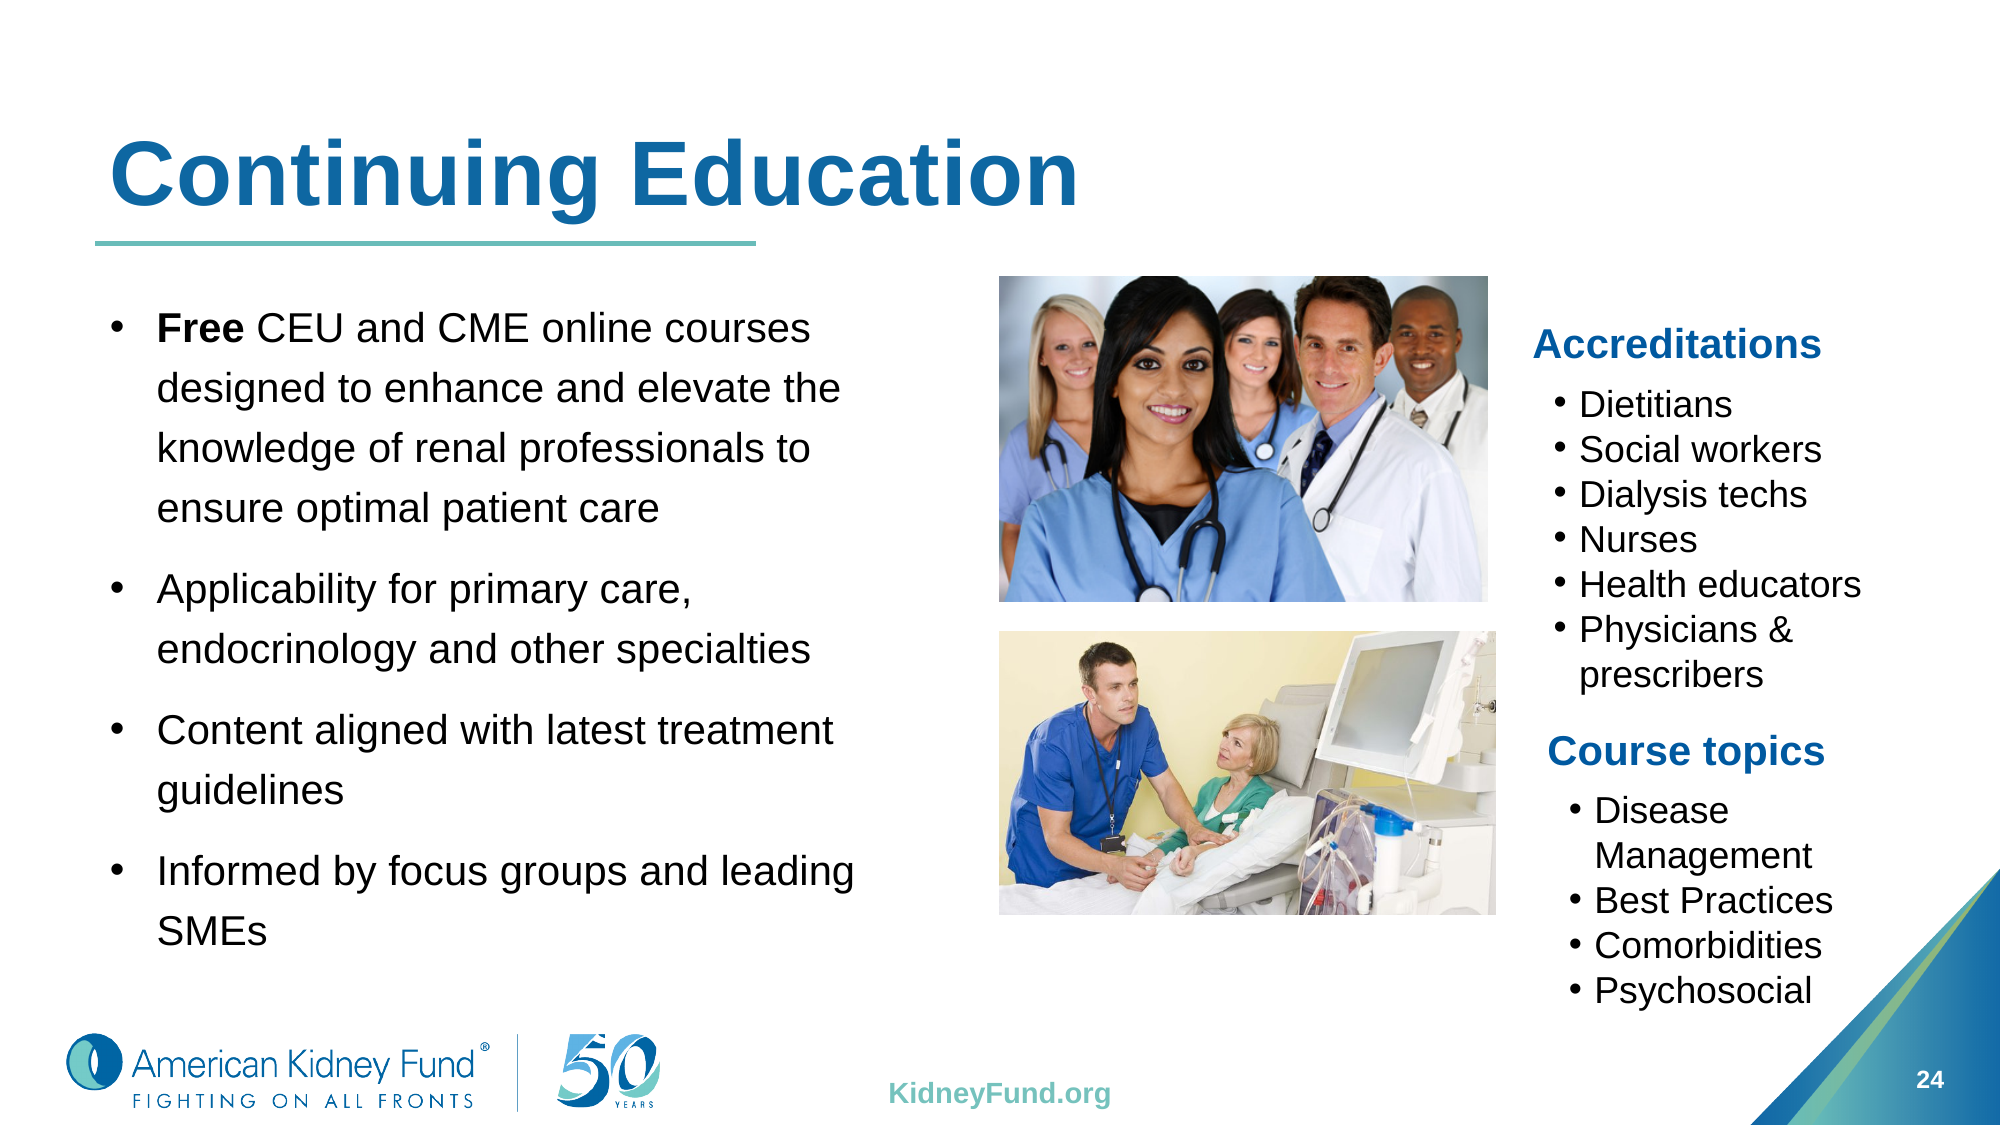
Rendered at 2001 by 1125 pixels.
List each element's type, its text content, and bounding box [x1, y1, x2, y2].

picture [66, 1033, 660, 1112]
text_box Course topics Disease Management Best Practices Comorbidities Psychosocial [1532, 716, 1938, 1064]
title Continuing Education [95, 119, 1907, 252]
picture [999, 631, 1496, 915]
list Free CEU and CME online courses designed to enhance and elevate the knowledge of renal professionals to ensure optimal patient care Applicability for primary care, endocrinology and other specialties Content aligned with latest treatment guidelines Informed by focus groups and leading SMEs [95, 283, 918, 962]
picture [999, 276, 1488, 602]
text_box Accreditations Dietitians Social workers Dialysis techs Nurses Health educators Physicians & prescribers [1517, 309, 1953, 702]
picture [1750, 867, 2000, 1125]
